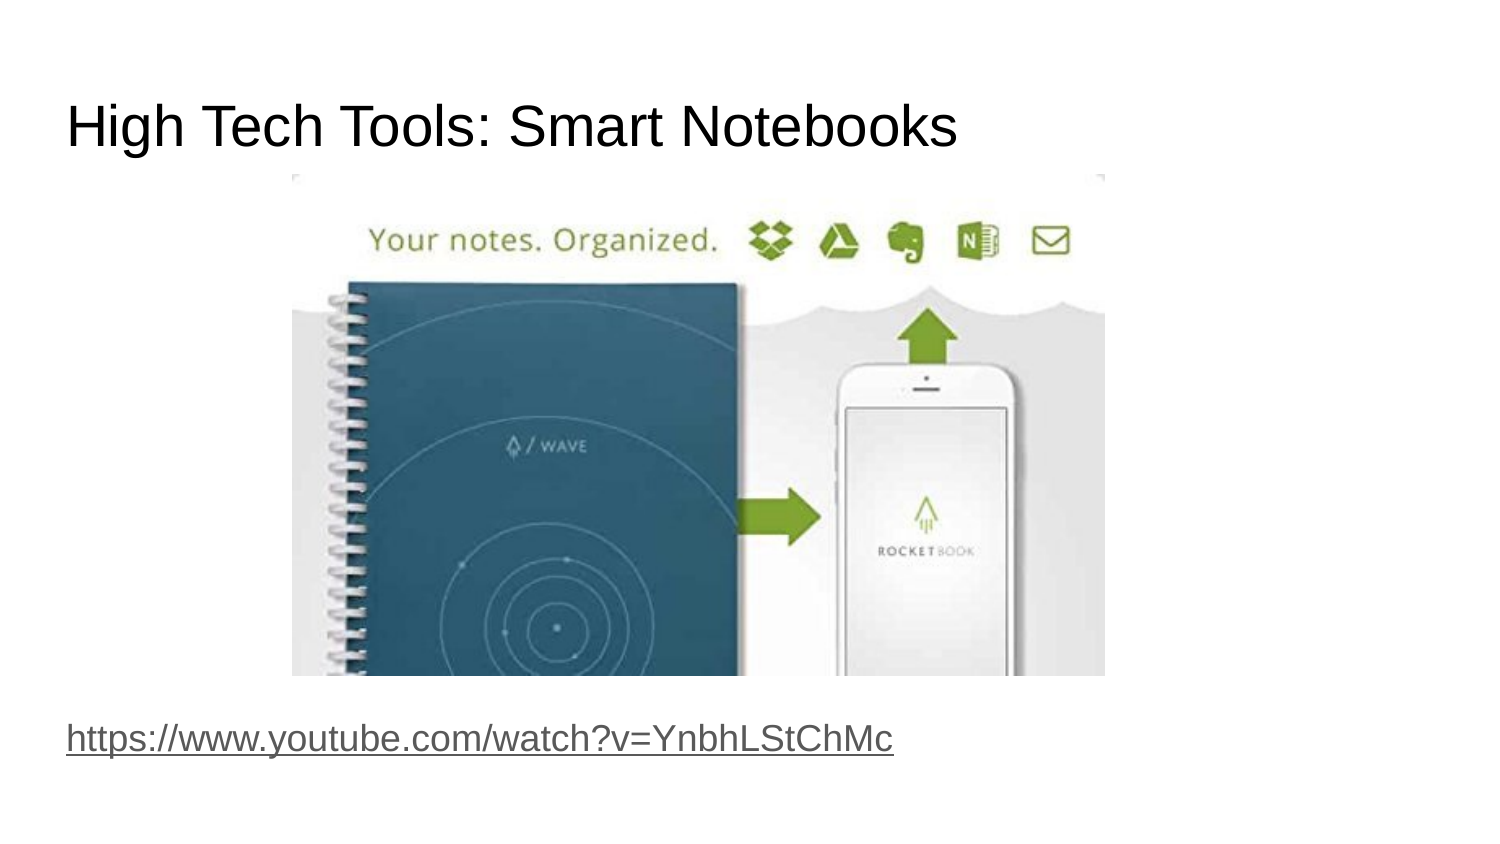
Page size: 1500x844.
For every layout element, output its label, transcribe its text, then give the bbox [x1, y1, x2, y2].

title High Tech Tools: Smart Notebooks [51, 72, 1449, 167]
list https://www.youtube.com/watch?v=YnbhLStChMc [51, 189, 1449, 750]
picture [291, 173, 1106, 676]
